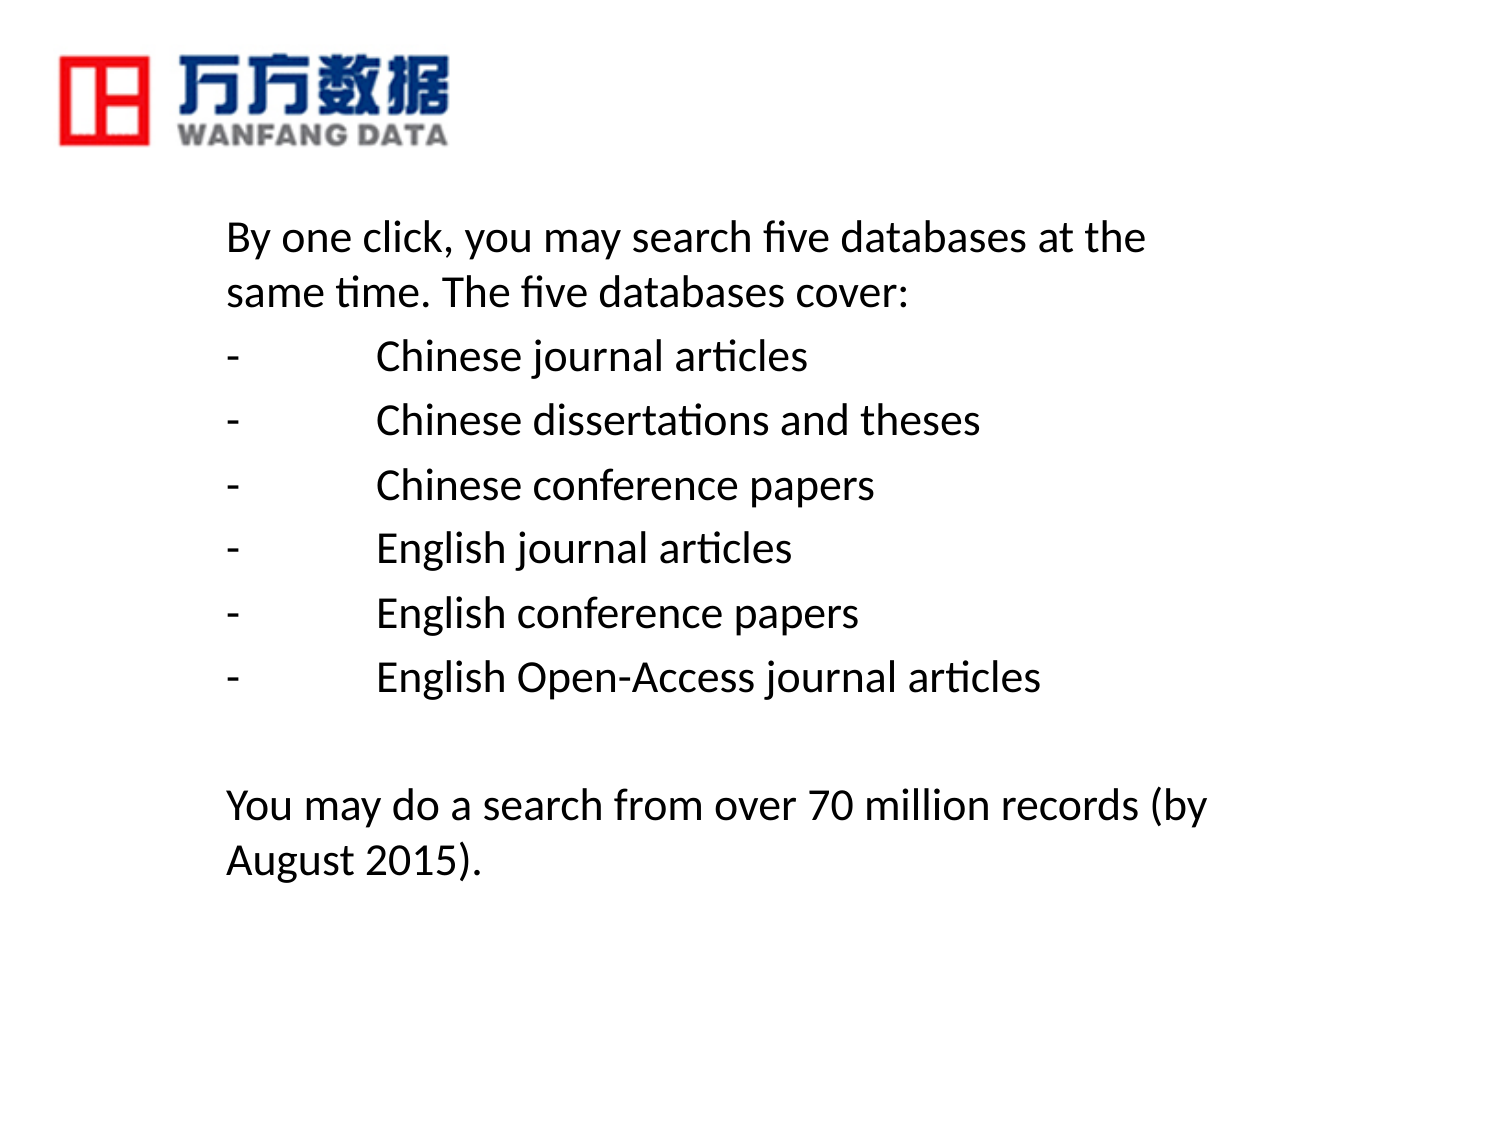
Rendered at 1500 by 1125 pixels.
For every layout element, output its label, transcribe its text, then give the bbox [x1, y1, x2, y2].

picture [53, 44, 458, 153]
subtitle By one click, you may search five databases at the same time. The five databases cover: - Chinese journal articles - Chinese dissertations and theses - Chinese conference papers - English journal articles - English conference papers - English Open-Access journal articles You may do a search from over 70 million records (by August 2015). [210, 199, 1261, 926]
